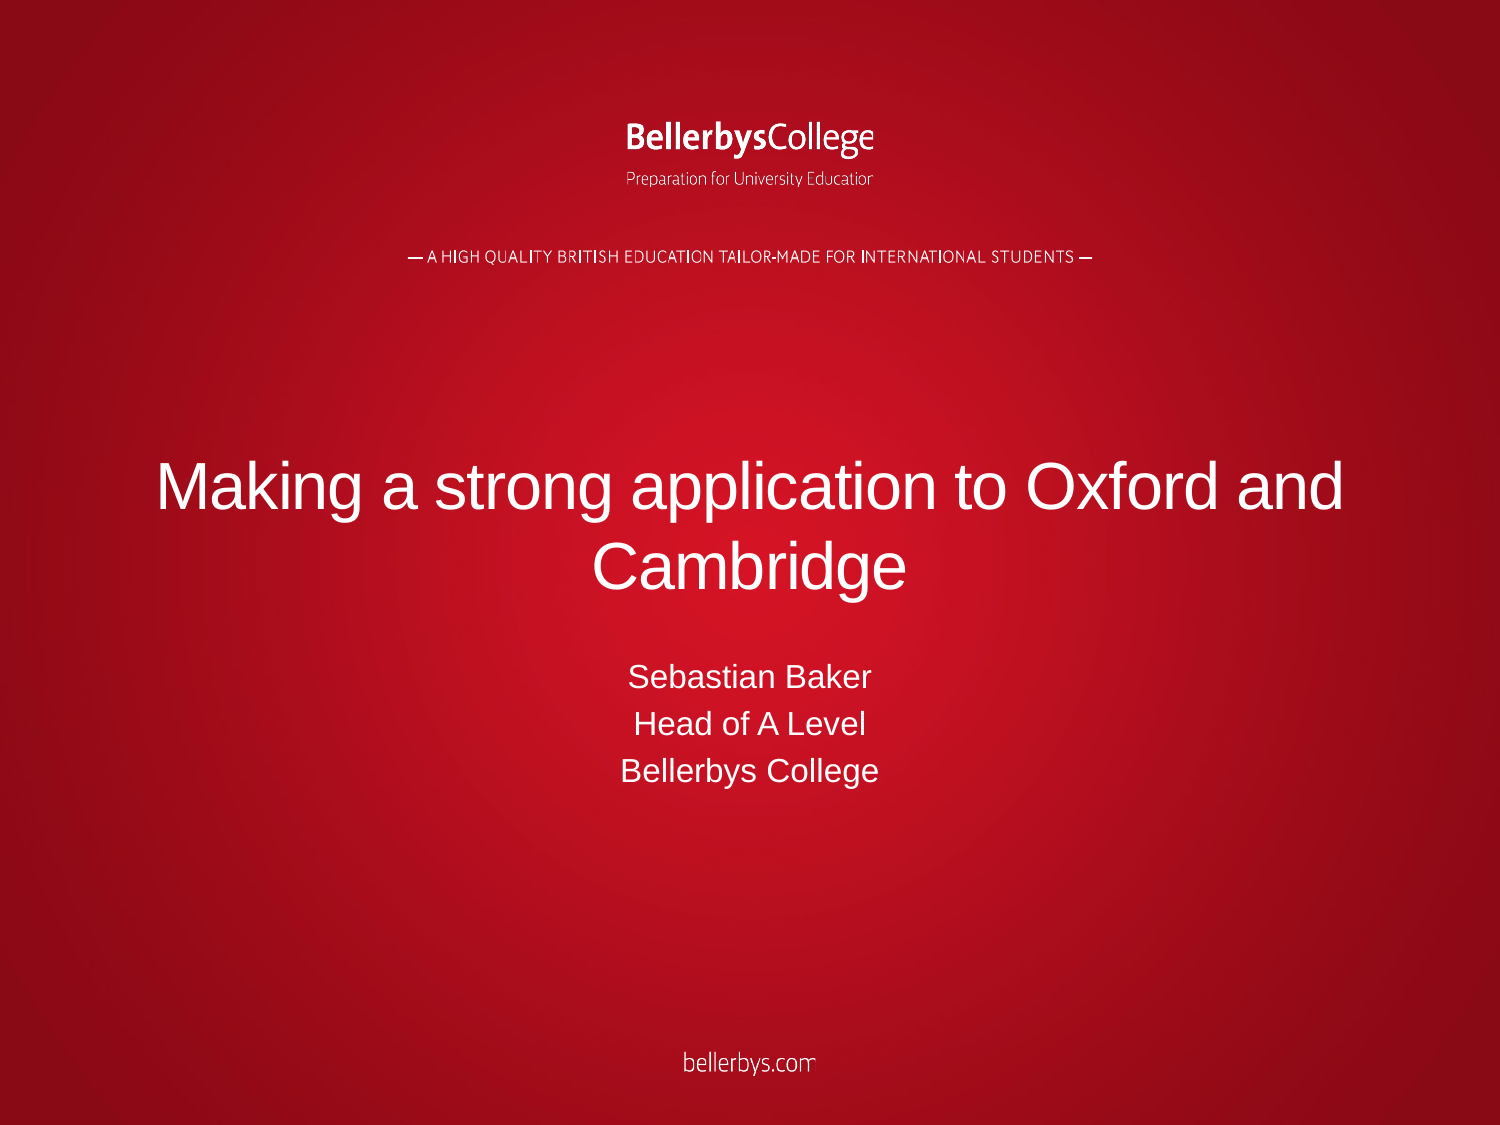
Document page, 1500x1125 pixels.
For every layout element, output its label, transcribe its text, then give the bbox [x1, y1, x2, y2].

subtitle Sebastian Baker Head of A Level Bellerbys College [187, 648, 1313, 920]
title Making a strong application to Oxford and Cambridge [112, 402, 1388, 644]
picture [0, 0, 1500, 1125]
